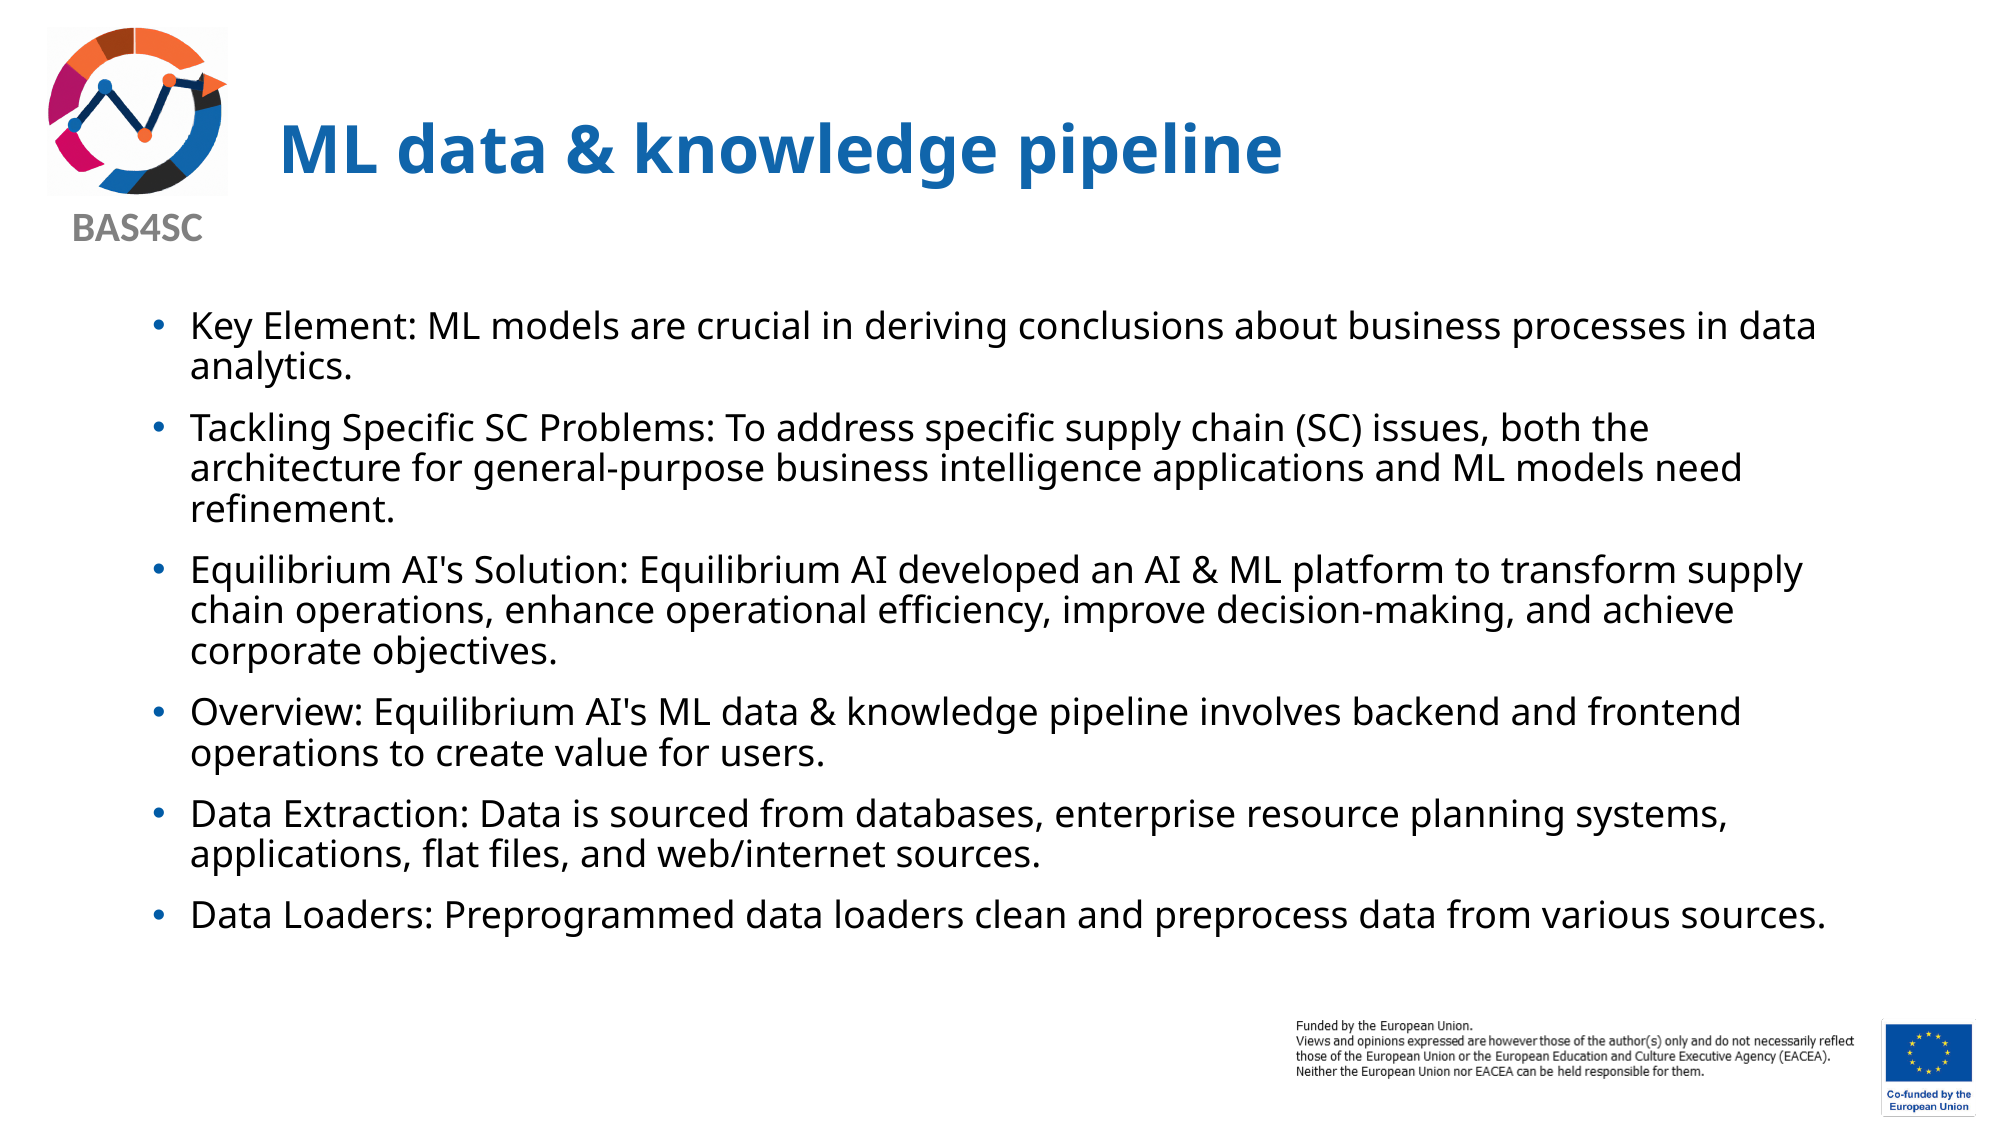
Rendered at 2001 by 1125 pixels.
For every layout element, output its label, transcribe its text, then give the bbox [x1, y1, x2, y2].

list Key Element: ML models are crucial in deriving conclusions about business processes in data analytics. Tackling Specific SC Problems: To address specific supply chain (SC) issues, both the architecture for general-purpose business intelligence applications and ML models need refinement. Equilibrium AI's Solution: Equilibrium AI developed an AI & ML platform to transform supply chain operations, enhance operational efficiency, improve decision-making, and achieve corporate objectives. Overview: Equilibrium AI's ML data & knowledge pipeline involves backend and frontend operations to create value for users. Data Extraction: Data is sourced from databases, enterprise resource planning systems, applications, flat files, and web/internet sources. Data Loaders: Preprogrammed data loaders clean and preprocess data from various sources. [137, 299, 1863, 1014]
picture [1281, 1010, 1871, 1087]
picture [1875, 1013, 1982, 1121]
picture [47, 27, 228, 196]
title ML data & knowledge pipeline [263, 59, 1863, 244]
